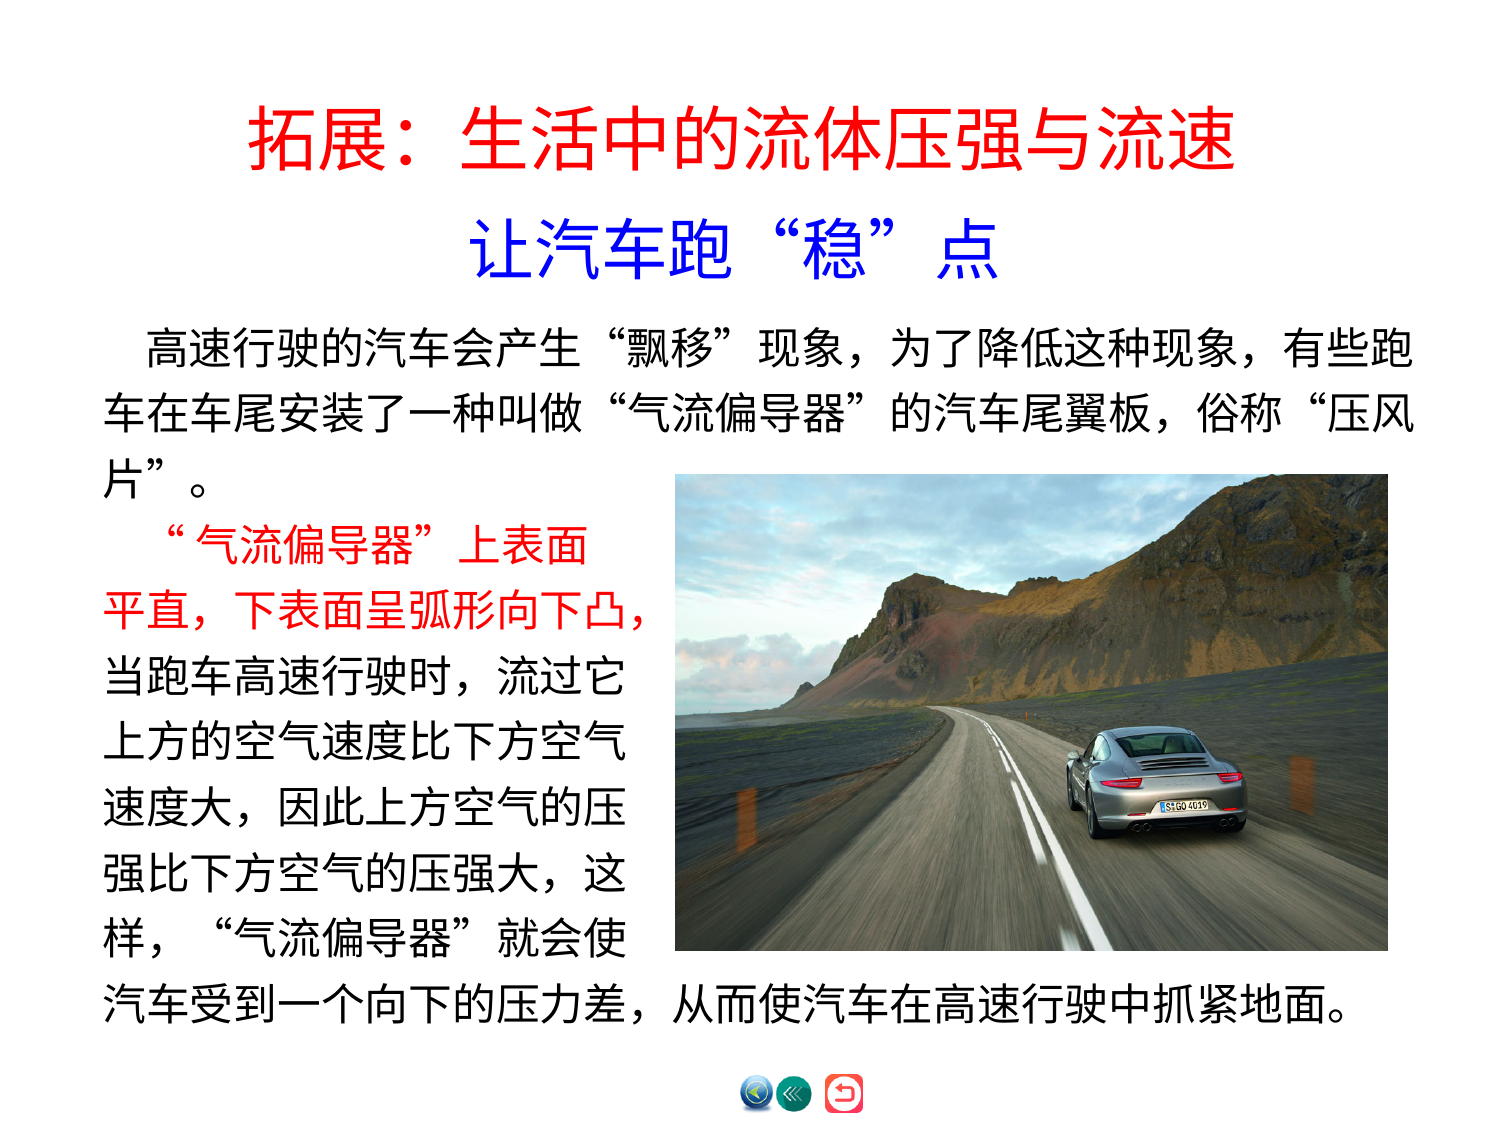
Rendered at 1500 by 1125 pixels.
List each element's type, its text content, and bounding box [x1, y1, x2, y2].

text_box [87, 299, 1438, 1043]
picture [824, 1074, 863, 1113]
text_box 让汽车跑“稳”点 [287, 200, 1166, 295]
picture [737, 1074, 813, 1113]
text_box 拓展：生活中的流体压强与流速 [99, 87, 1400, 188]
